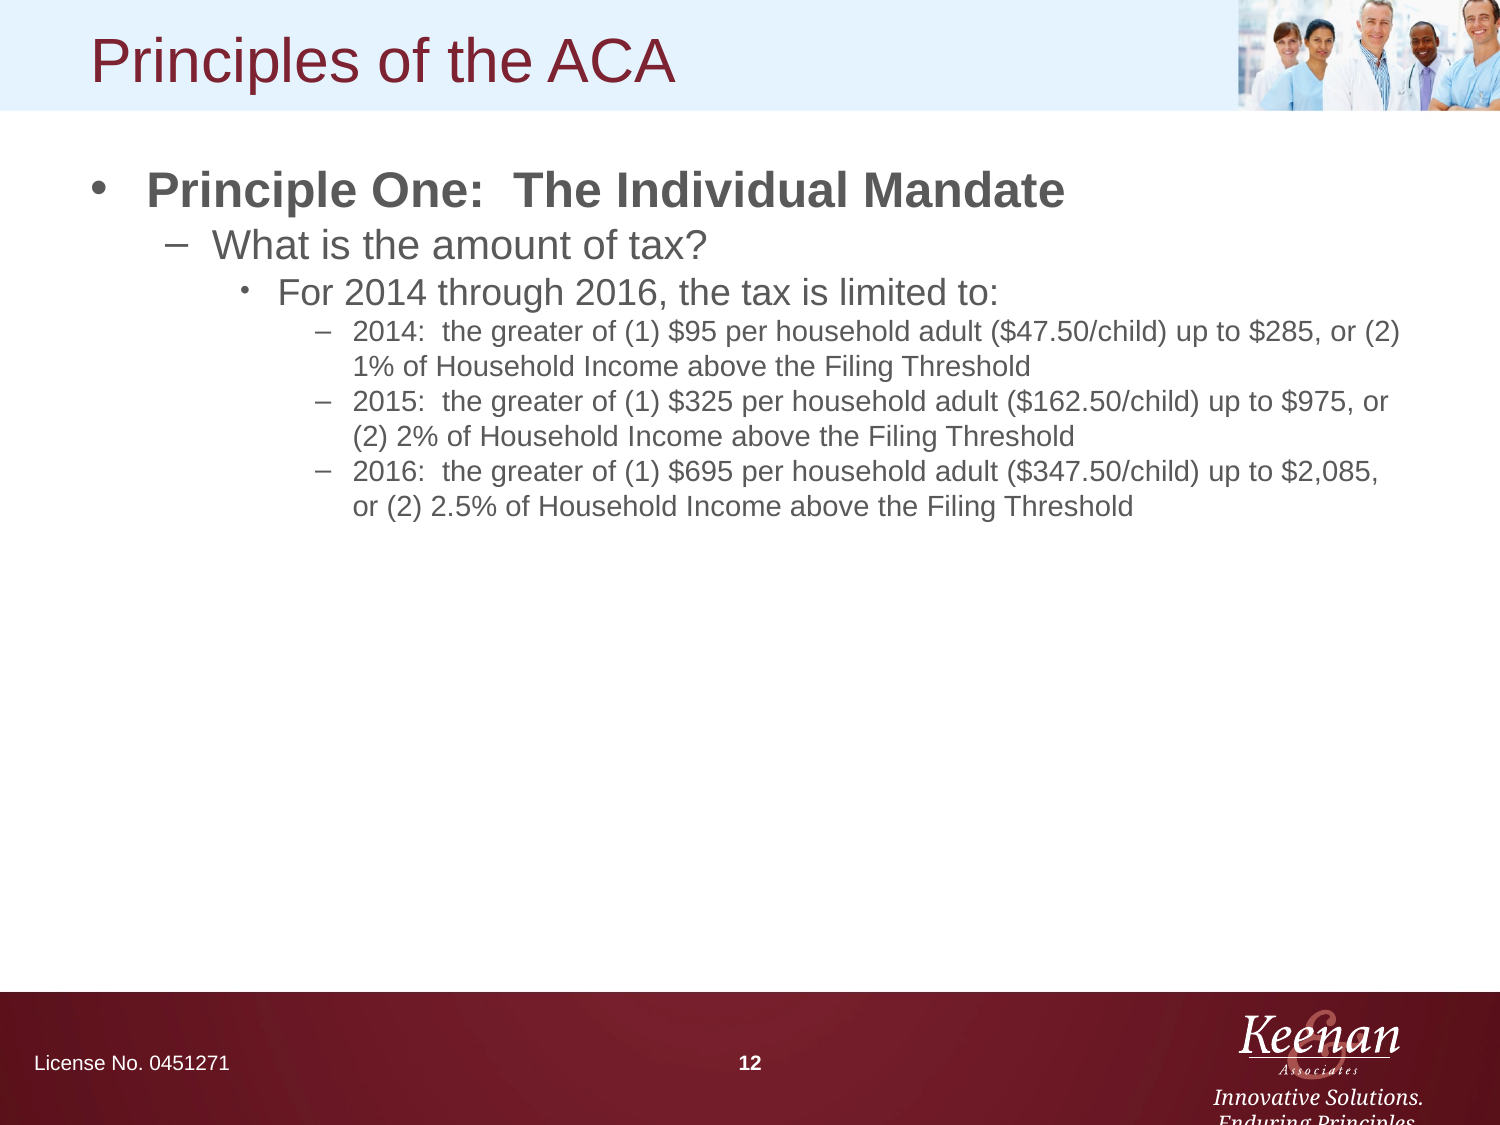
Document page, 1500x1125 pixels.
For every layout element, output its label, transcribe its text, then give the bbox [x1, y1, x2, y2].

picture [0, 0, 1500, 1125]
picture [1321, 1117, 1327, 1124]
list Principle One: The Individual Mandate What is the amount of tax? For 2014 through 2016, the tax is limited to: 2014: the greater of (1) $95 per household adult ($47.50/child) up to $285, or (2) 1% of Household Income above the Filing Threshold 2015: the greater of (1) $325 per household adult ($162.50/child) up to $975, or (2) 2% of Household Income above the Filing Threshold 2016: the greater of (1) $695 per household adult ($347.50/child) up to $2,085, or (2) 2.5% of Household Income above the Filing Threshold [74, 149, 1426, 963]
title Principles of the ACA [74, 16, 1426, 100]
